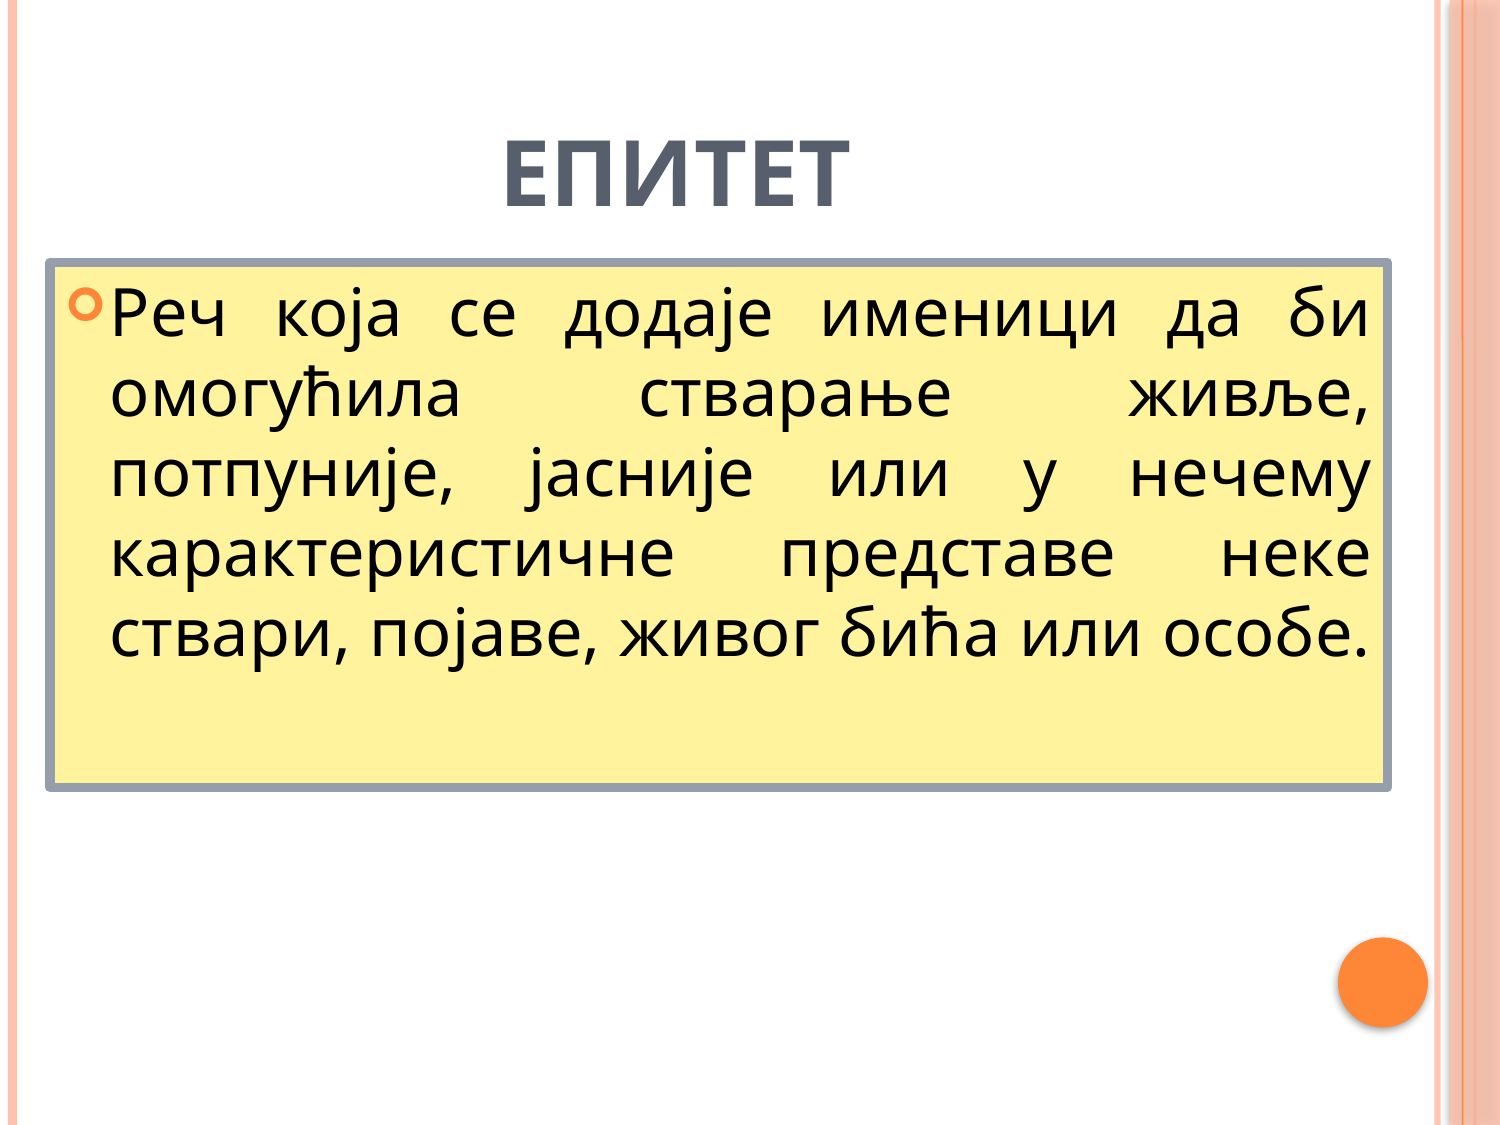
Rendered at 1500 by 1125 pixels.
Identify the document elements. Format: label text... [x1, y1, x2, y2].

title Епитет [75, 45, 1300, 233]
list Реч која се додаје именици да би омогућила стварање живље, потпуније, јасније или у нечему карактеристичне представе неке ствари, појаве, живог бића или особе. [50, 262, 1388, 788]
